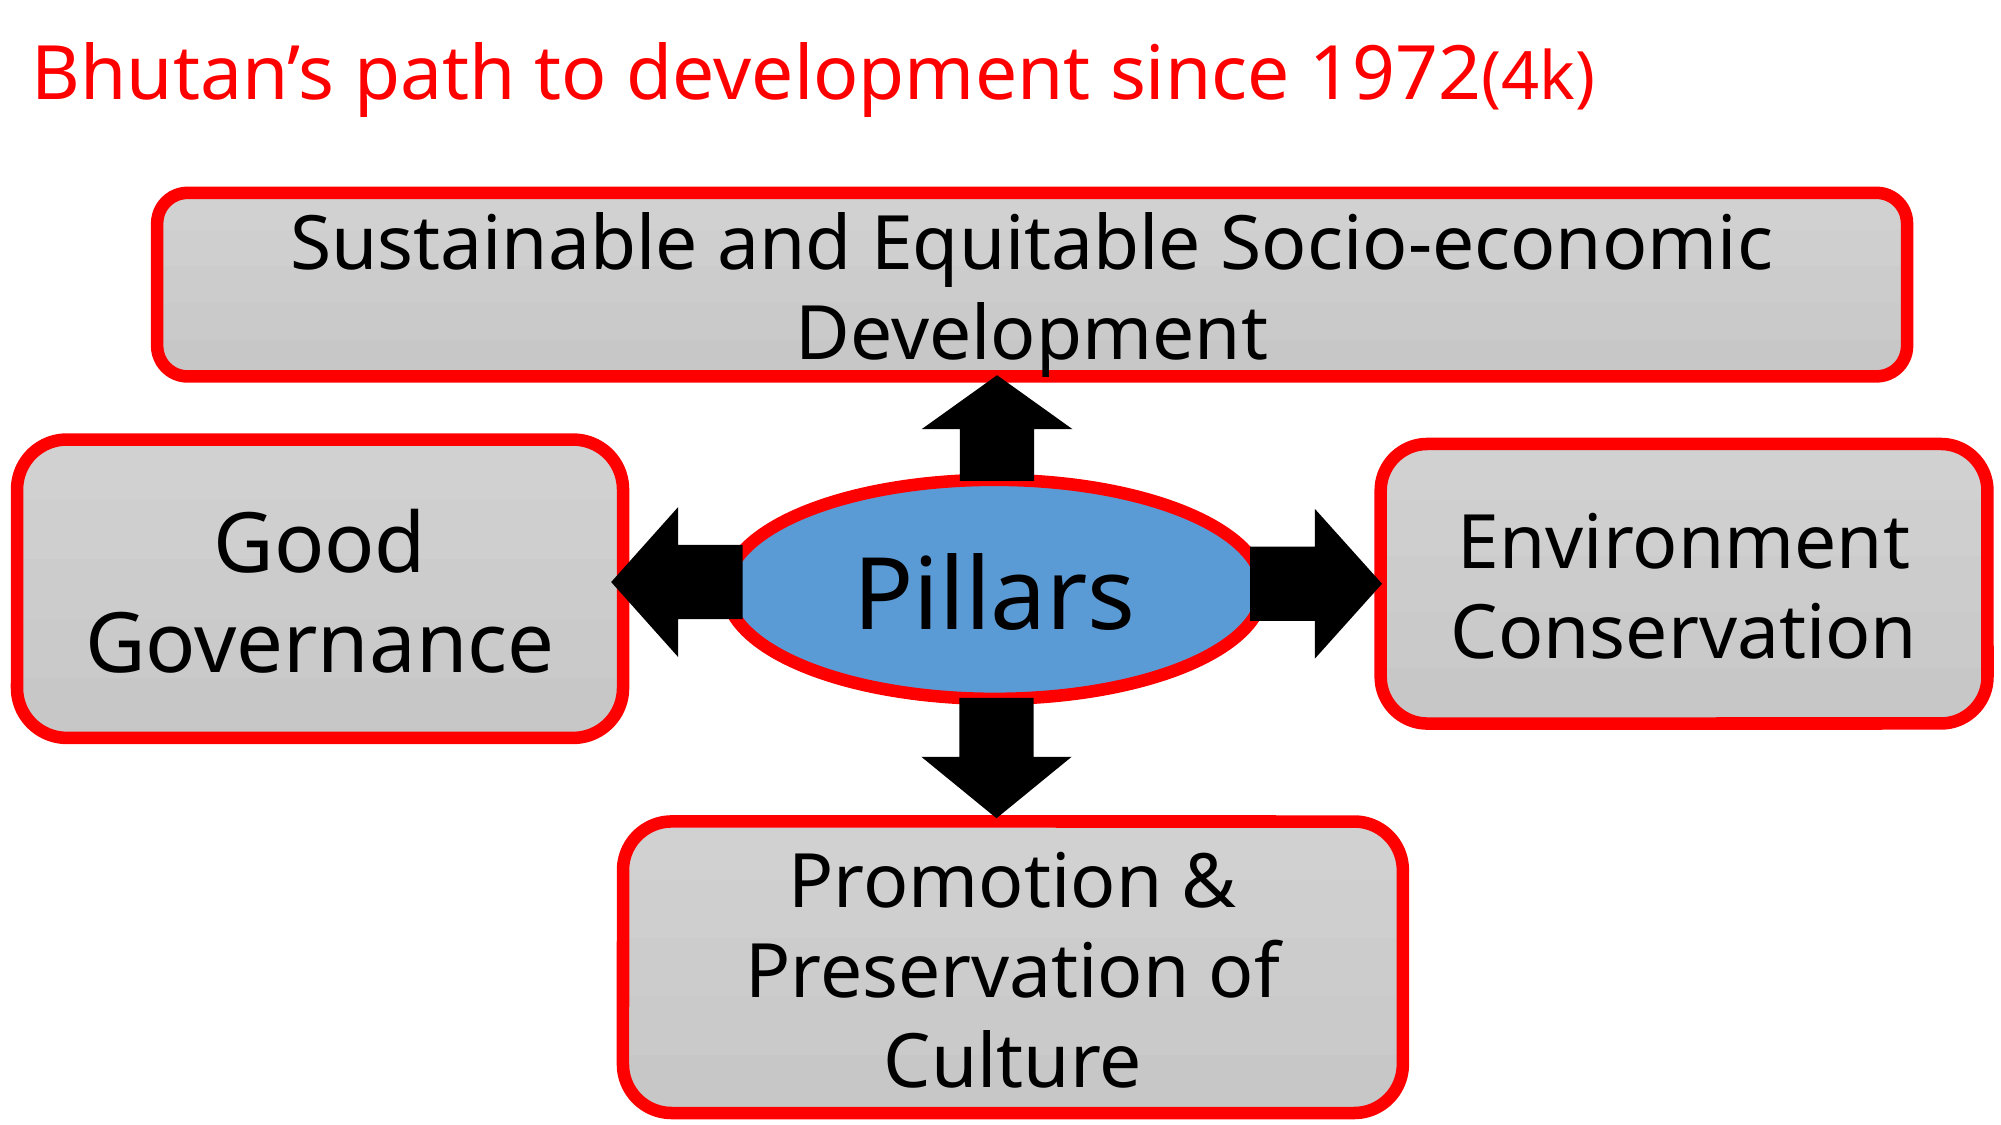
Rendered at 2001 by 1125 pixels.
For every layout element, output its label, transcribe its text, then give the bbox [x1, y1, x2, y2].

text_box Promotion & Preservation of Culture [622, 820, 1404, 1114]
text_box [921, 375, 1073, 481]
text_box Environment Conservation [1380, 443, 1989, 725]
text_box [1250, 508, 1383, 659]
text_box Sustainable and Equitable Socio-economic Development [156, 192, 1908, 378]
text_box [921, 697, 1072, 819]
text_box Bhutan’s path to development since 1972(4k) [17, 17, 1952, 122]
text_box Pillars [735, 479, 1253, 699]
text_box [611, 507, 743, 657]
text_box Good Governance [16, 439, 624, 739]
